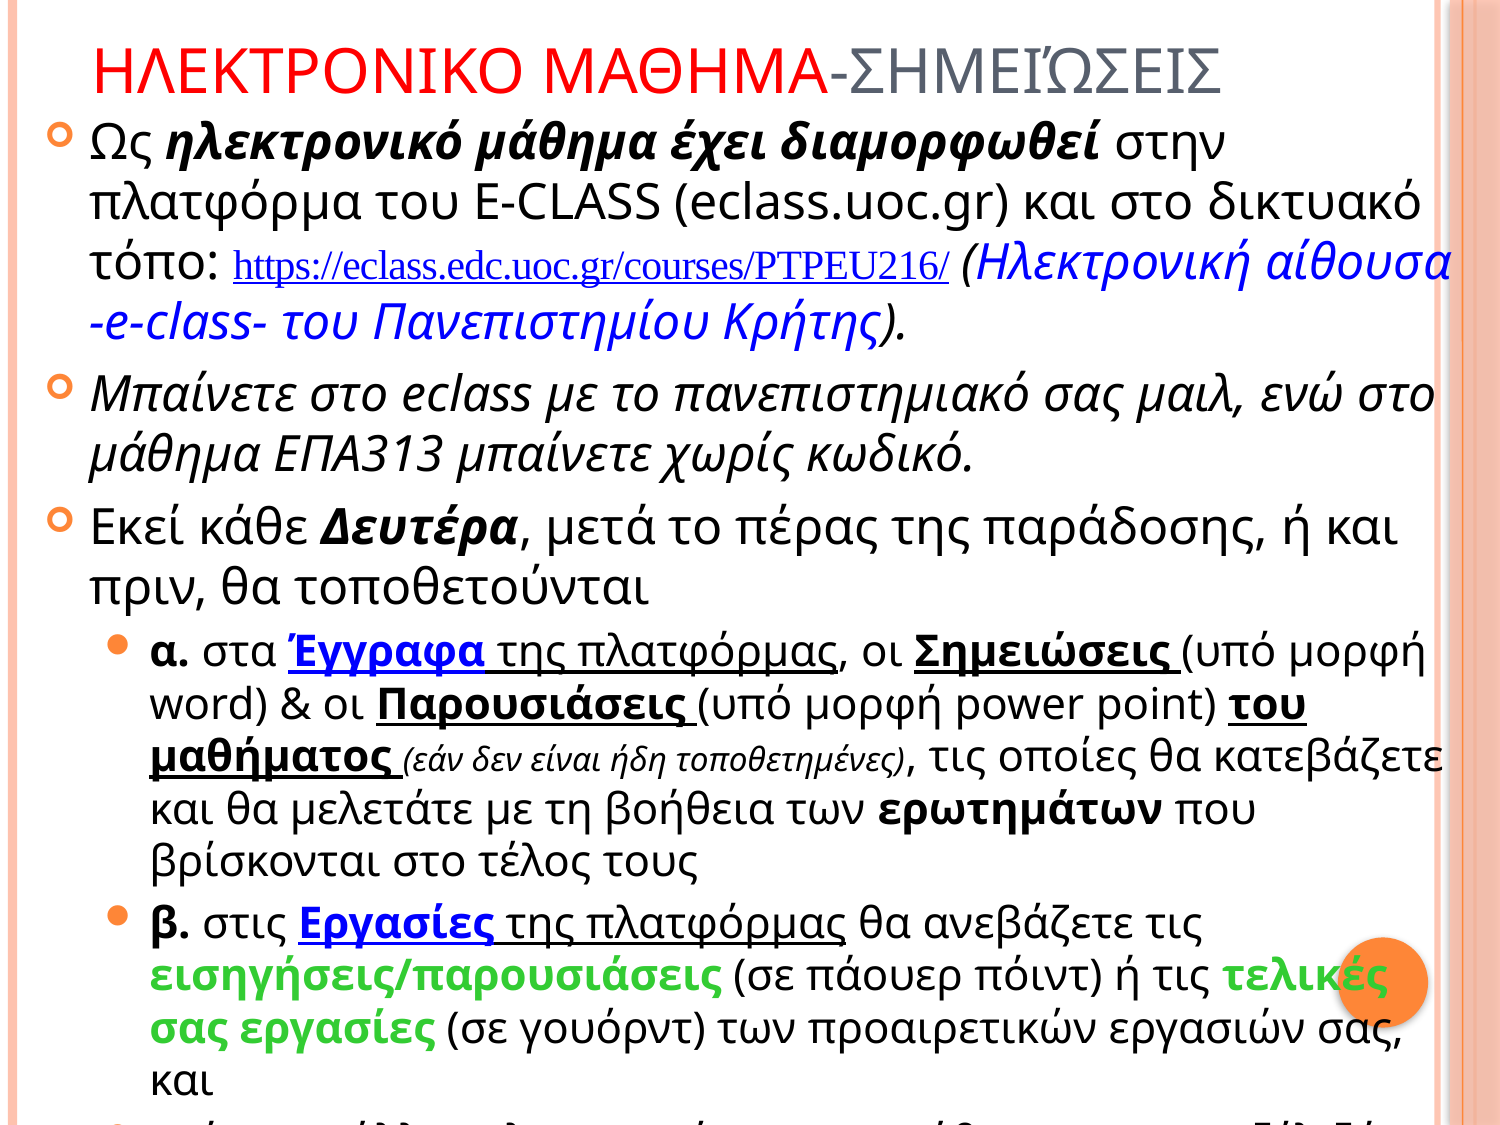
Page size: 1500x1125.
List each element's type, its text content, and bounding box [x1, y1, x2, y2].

list Ως ηλεκτρονικό μάθημα έχει διαμορφωθεί στην πλατφόρμα του E-CLASS (eclass.uoc.gr) και στο δικτυακό τόπο: https://eclass.edc.uoc.gr/courses/PTPEU216/ (Ηλεκτρονική αίθουσα -e-class- του Πανεπιστημίου Κρήτης). Μπαίνετε στο eclass με το πανεπιστημιακό σας μαιλ, ενώ στο μάθημα ΕΠΑ313 μπαίνετε χωρίς κωδικό. Εκεί κάθε Δευτέρα, μετά το πέρας της παράδοσης, ή και πριν, θα τοποθετούνται α. στα Έγγραφα της πλατφόρμας, οι Σημειώσεις (υπό μορφή word) & οι Παρουσιάσεις (υπό μορφή power point) του μαθήματος (εάν δεν είναι ήδη τοποθετημένες), τις οποίες θα κατεβάζετε και θα μελετάτε με τη βοήθεια των ερωτημάτων που βρίσκονται στο τέλος τους β. στις Εργασίες της πλατφόρμας θα ανεβάζετε τις εισηγήσεις/παρουσιάσεις (σε πάουερ πόιντ) ή τις τελικές σας εργασίες (σε γουόρντ) των προαιρετικών εργασιών σας, και γ. όποιες άλλες πληροφορίες για το μάθημα και την εξέλιξή του. [29, 101, 1471, 1107]
title ΗΛΕΚΤΡΟΝΙΚΟ ΜΑΘΗΜΑ-ΣημειώσειΣ [76, 19, 1427, 101]
